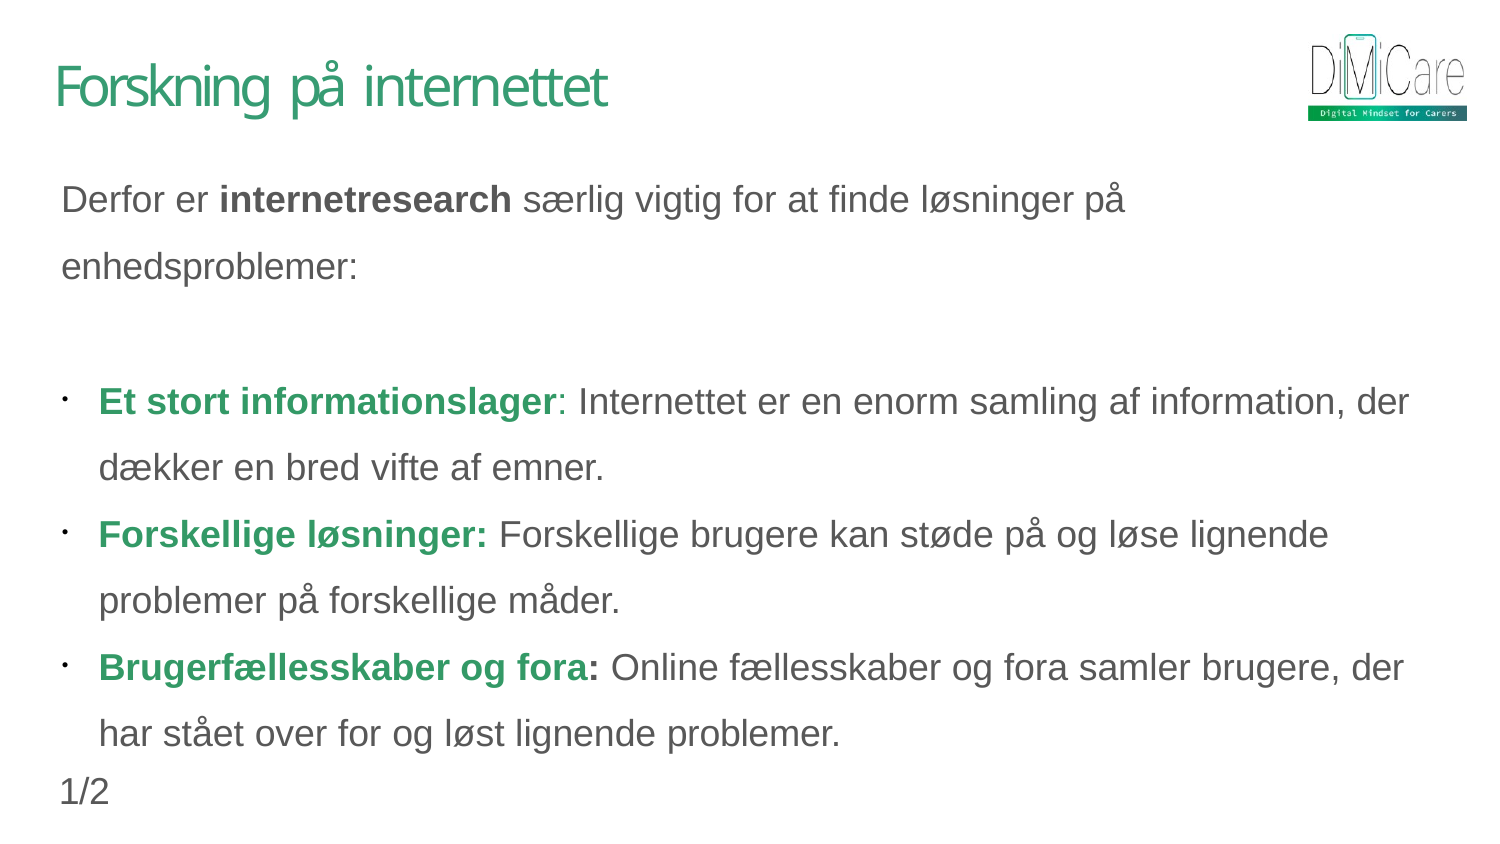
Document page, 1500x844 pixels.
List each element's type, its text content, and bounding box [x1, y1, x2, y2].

picture [1308, 33, 1468, 121]
text_box Derfor er internetresearch særlig vigtig for at finde løsninger på enhedsproblemer: Et stort informationslager: Internettet er en enorm samling af information, der dækker en bred vifte af emner. Forskellige løsninger: Forskellige brugere kan støde på og løse lignende problemer på forskellige måder. Brugerfællesskaber og fora: Online fællesskaber og fora samler brugere, der har stået over for og løst lignende problemer. 1/2 [58, 151, 1441, 813]
title Forskning på internettet [51, 48, 699, 192]
